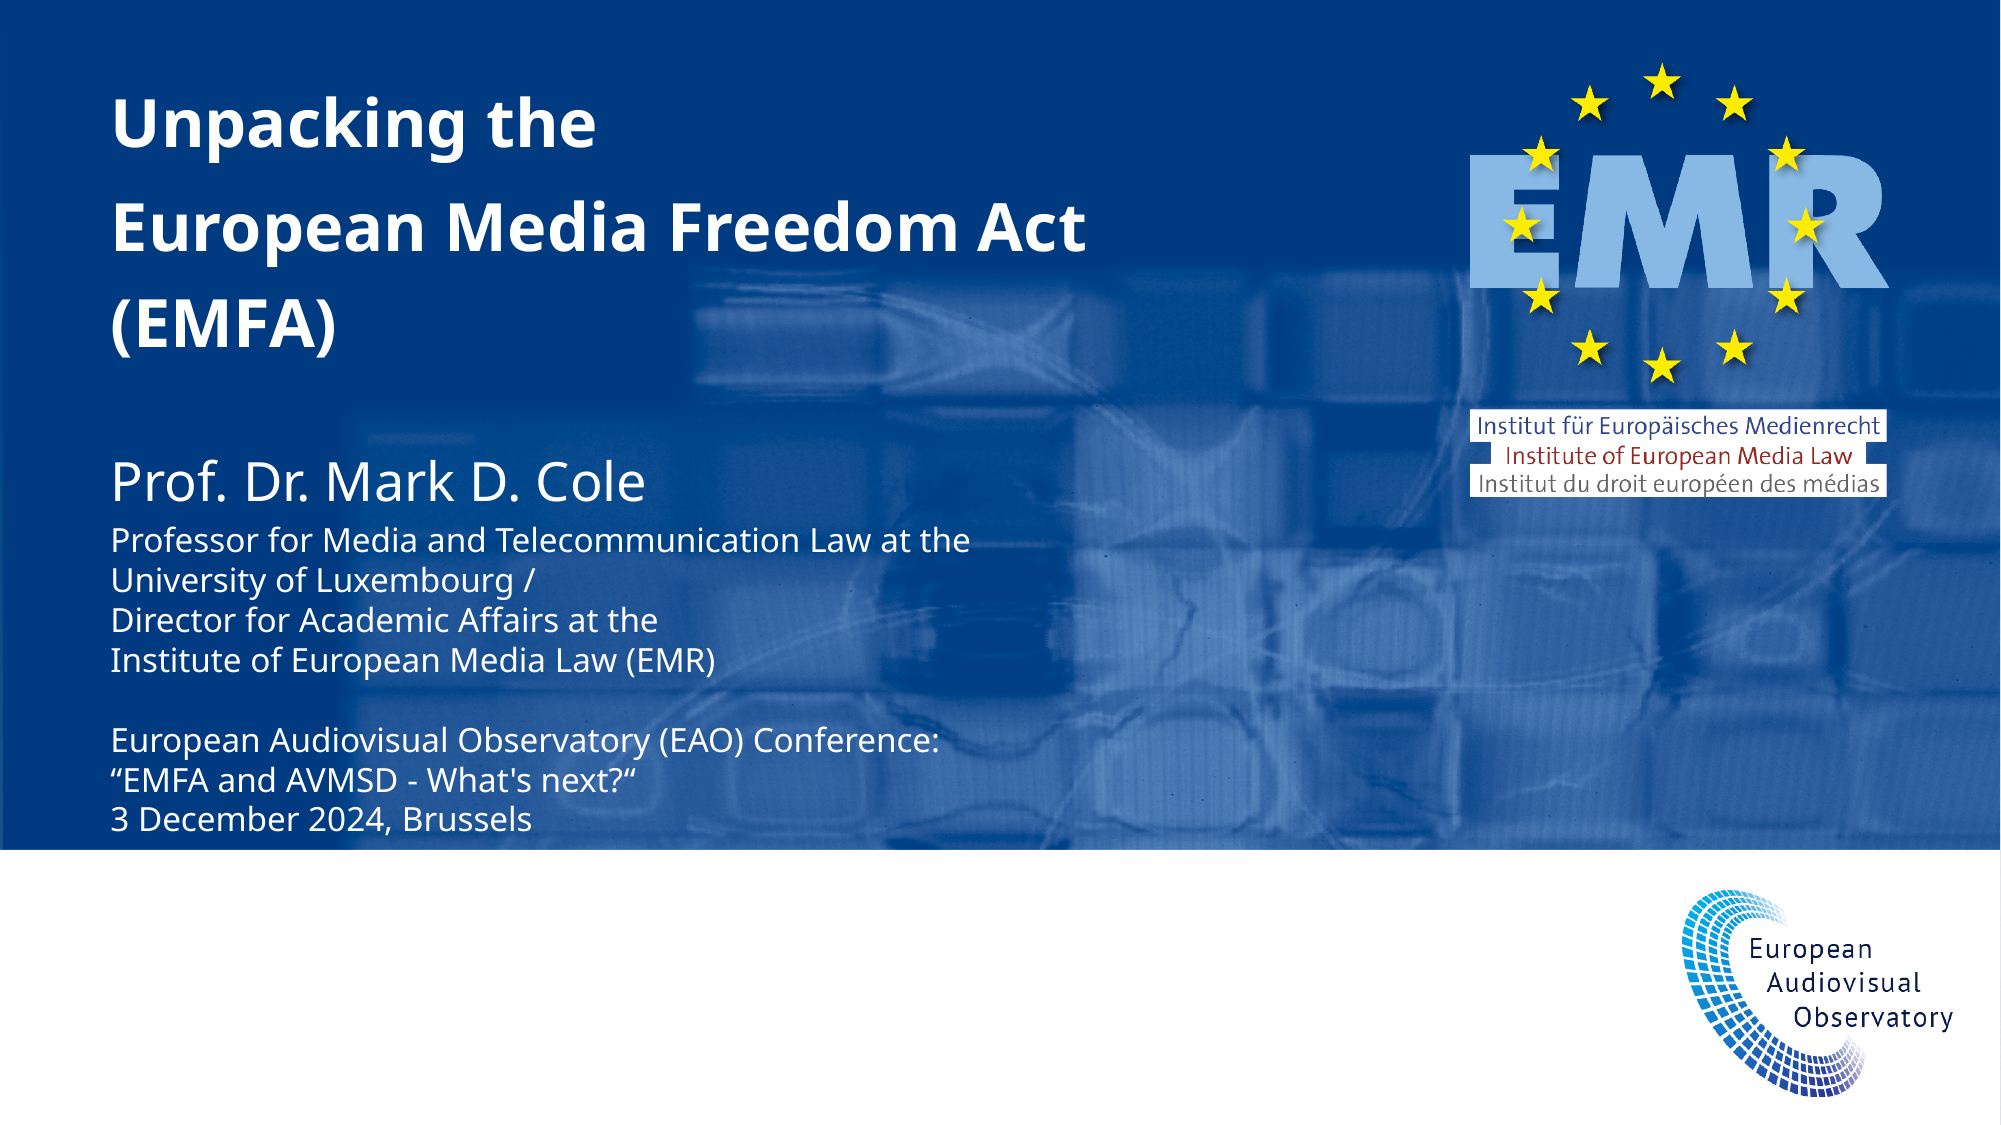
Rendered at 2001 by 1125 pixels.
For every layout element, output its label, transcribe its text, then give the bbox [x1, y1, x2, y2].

title Unpacking the European Media Freedom Act (EMFA) [95, 82, 1308, 473]
picture [0, 0, 2001, 1125]
subtitle Prof. Dr. Mark D. Cole Professor for Media and Telecommunication Law at the University of Luxembourg / Director for Academic Affairs at the Institute of European Media Law (EMR) European Audiovisual Observatory (EAO) Conference: “EMFA and AVMSD - What's next?“ 3 December 2024, Brussels [95, 520, 1142, 846]
text_box [0, 849, 2000, 1125]
picture [1681, 890, 1720, 937]
picture [1681, 890, 1954, 1098]
